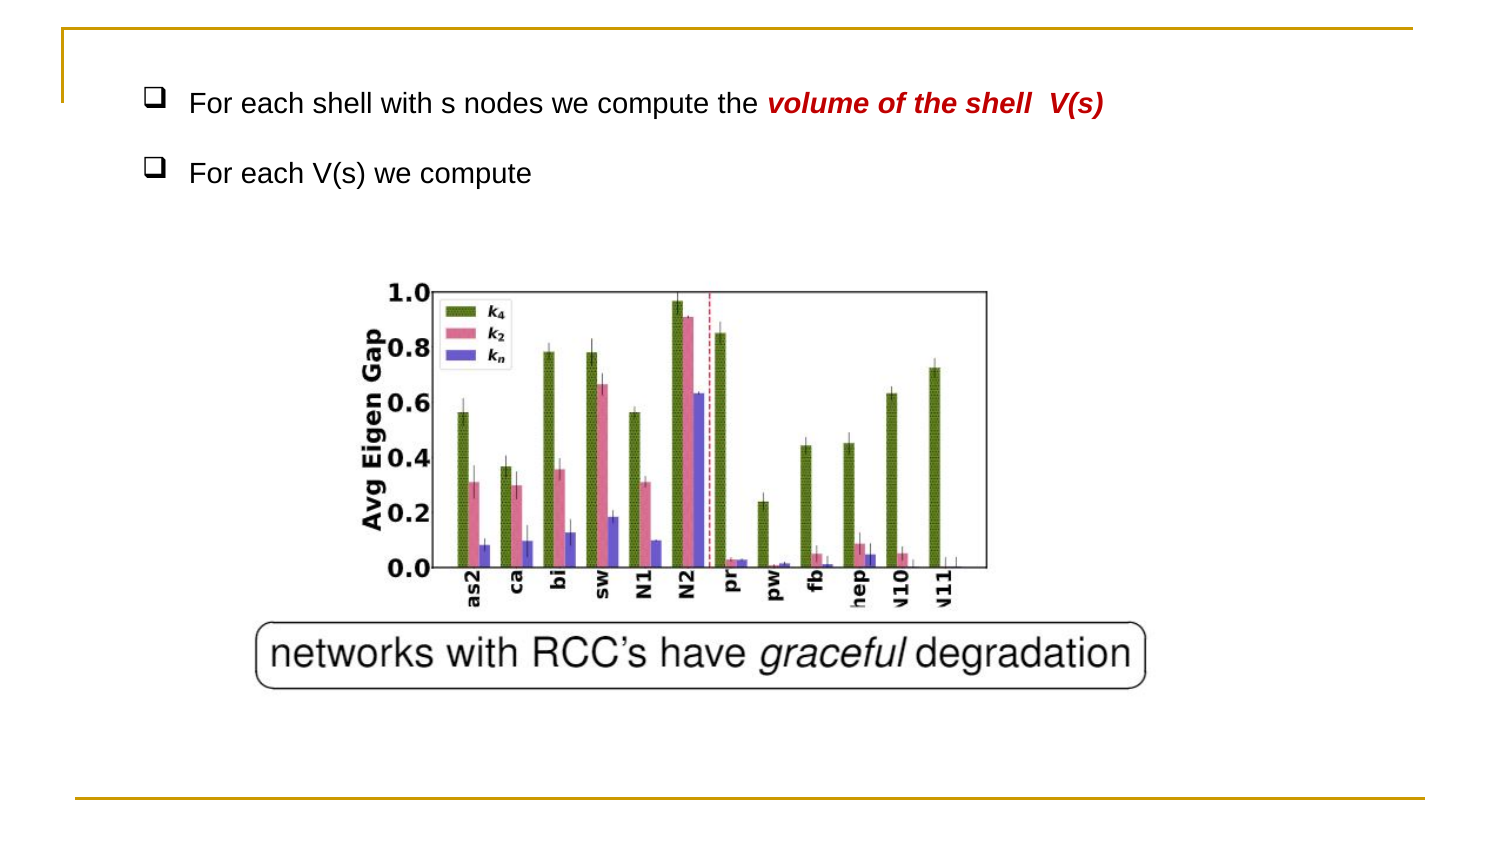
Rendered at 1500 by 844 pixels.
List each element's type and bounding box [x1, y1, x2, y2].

picture [215, 244, 1178, 729]
